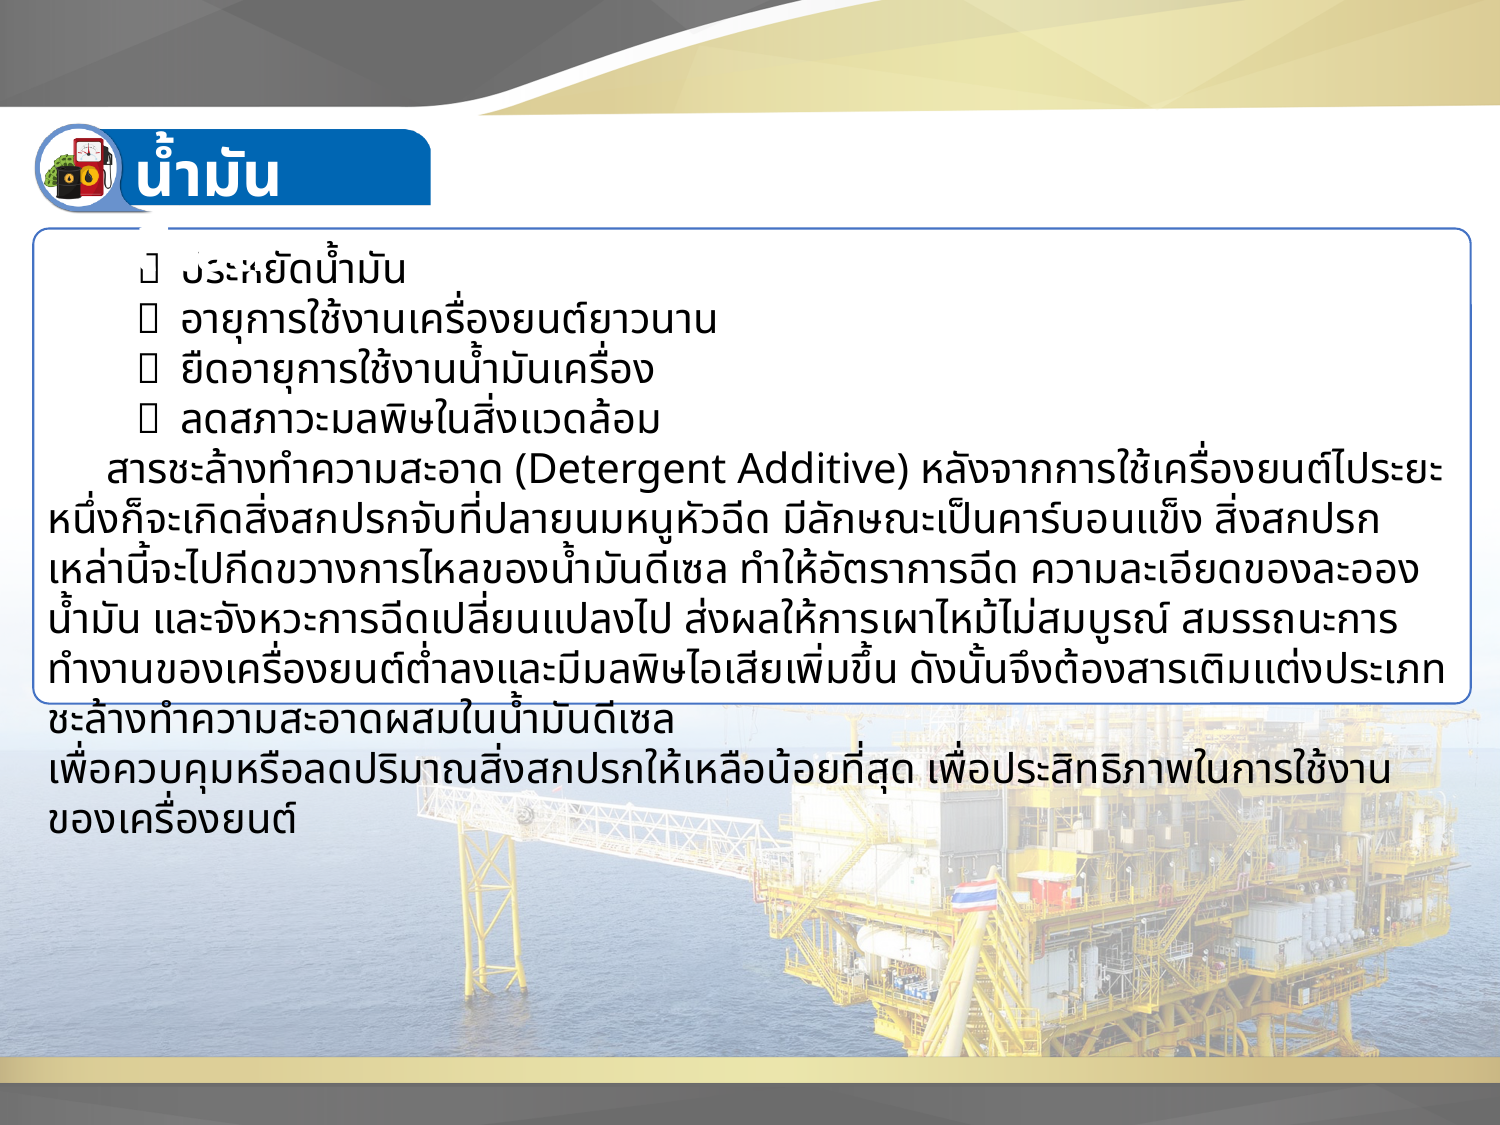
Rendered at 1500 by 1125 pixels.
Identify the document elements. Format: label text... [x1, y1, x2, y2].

text_box  ประหยัดน้ำมัน  อายุการใช้งานเครื่องยนต์ยาวนาน  ยืดอายุการใช้งานน้ำมันเครื่อง  ลดสภาวะมลพิษในสิ่งแวดล้อม สารชะล้างทำความสะอาด (Detergent Additive) หลังจากการใช้เครื่องยนต์ไประยะหนึ่งก็จะเกิดสิ่งสกปรกจับที่ปลายนมหนูหัวฉีด มีลักษณะเป็นคาร์บอนแข็ง สิ่งสกปรกเหล่านี้จะไปกีดขวางการไหลของน้ำมันดีเซล ทำให้อัตราการฉีด ความละเอียดของละอองน้ำมัน และจังหวะการฉีดเปลี่ยนแปลงไป ส่งผลให้การเผาไหม้ไม่สมบูรณ์ สมรรถนะการทำงานของเครื่องยนต์ต่ำลงและมีมลพิษไอเสียเพิ่มขึ้น ดังนั้นจึงต้องสารเติมแต่งประเภทชะล้างทำความสะอาดผสมในน้ำมันดีเซล เพื่อควบคุมหรือลดปริมาณสิ่งสกปรกให้เหลือน้อยที่สุด เพื่อประสิทธิภาพในการใช้งานของเครื่องยนต์ [32, 233, 1472, 850]
text_box ตาราง แสดงการเปรียบเทียบคุณสมบัติของเบนซินและแอลกอฮอล์ [0, 0, 1500, 1125]
text_box [36, 227, 120, 233]
text_box น้ำมันดีเซล [120, 214, 403, 291]
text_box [33, 122, 431, 214]
text_box [403, 227, 1468, 233]
